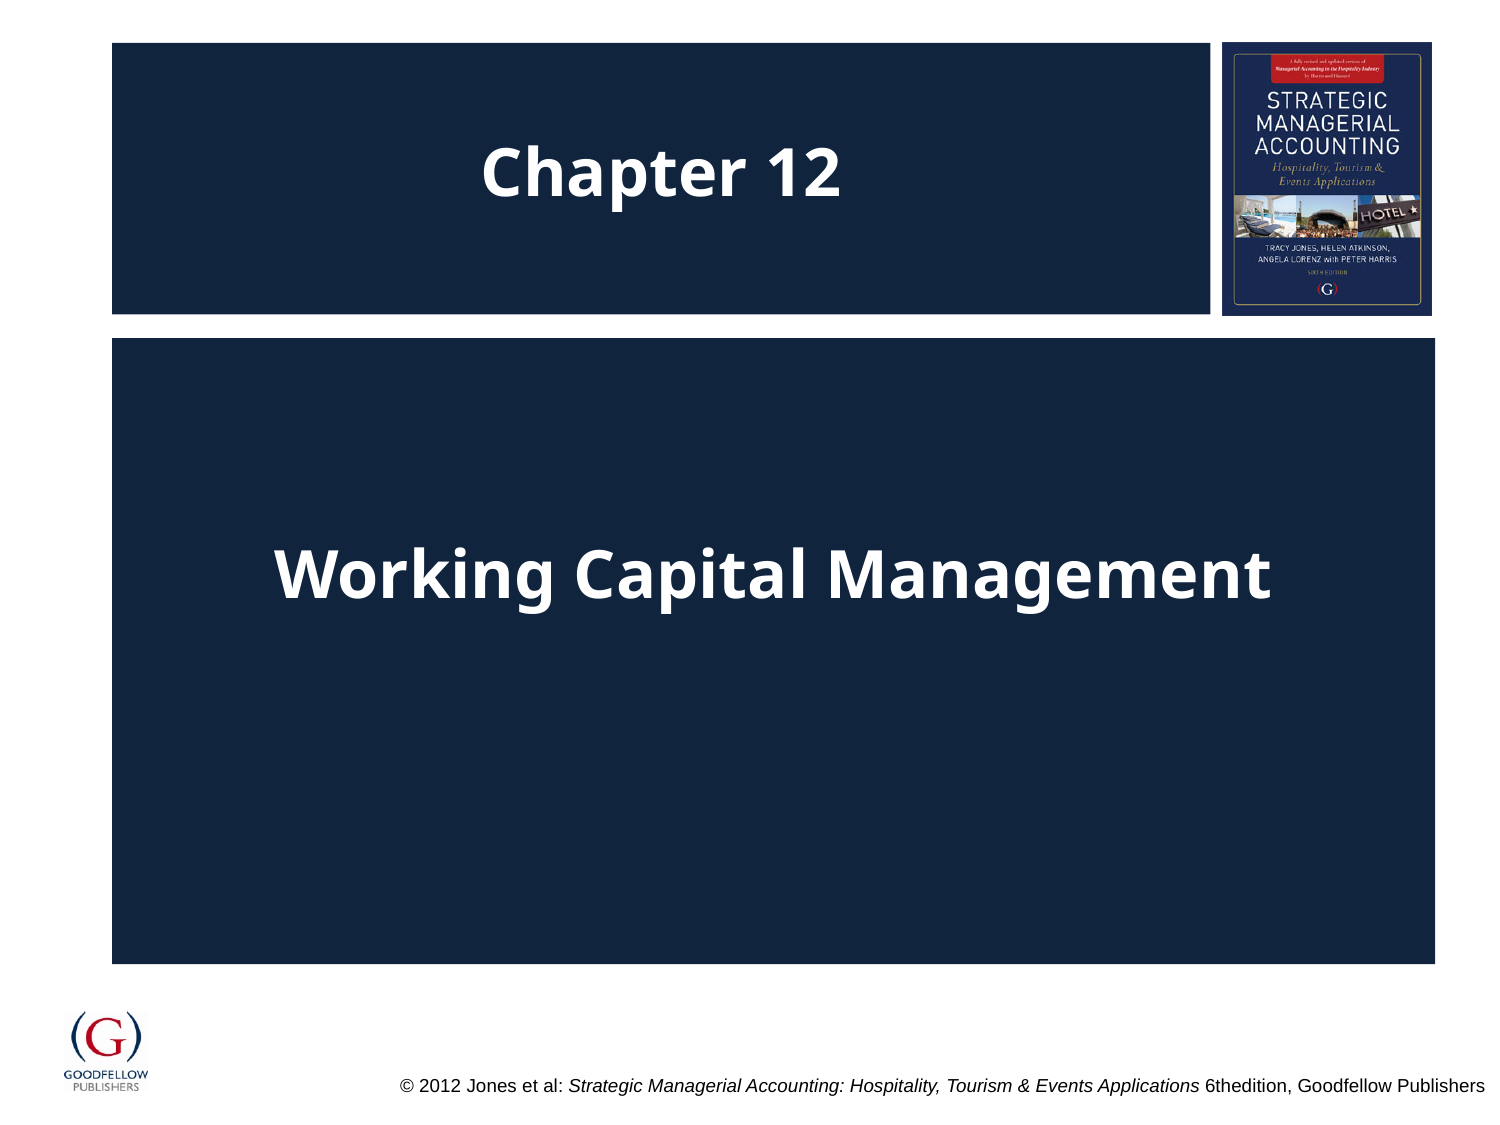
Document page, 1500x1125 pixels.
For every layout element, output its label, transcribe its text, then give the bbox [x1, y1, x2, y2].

subtitle Working Capital Management [112, 338, 1436, 965]
picture [1222, 42, 1432, 316]
title Chapter 12 [112, 42, 1211, 315]
picture [64, 1011, 148, 1091]
